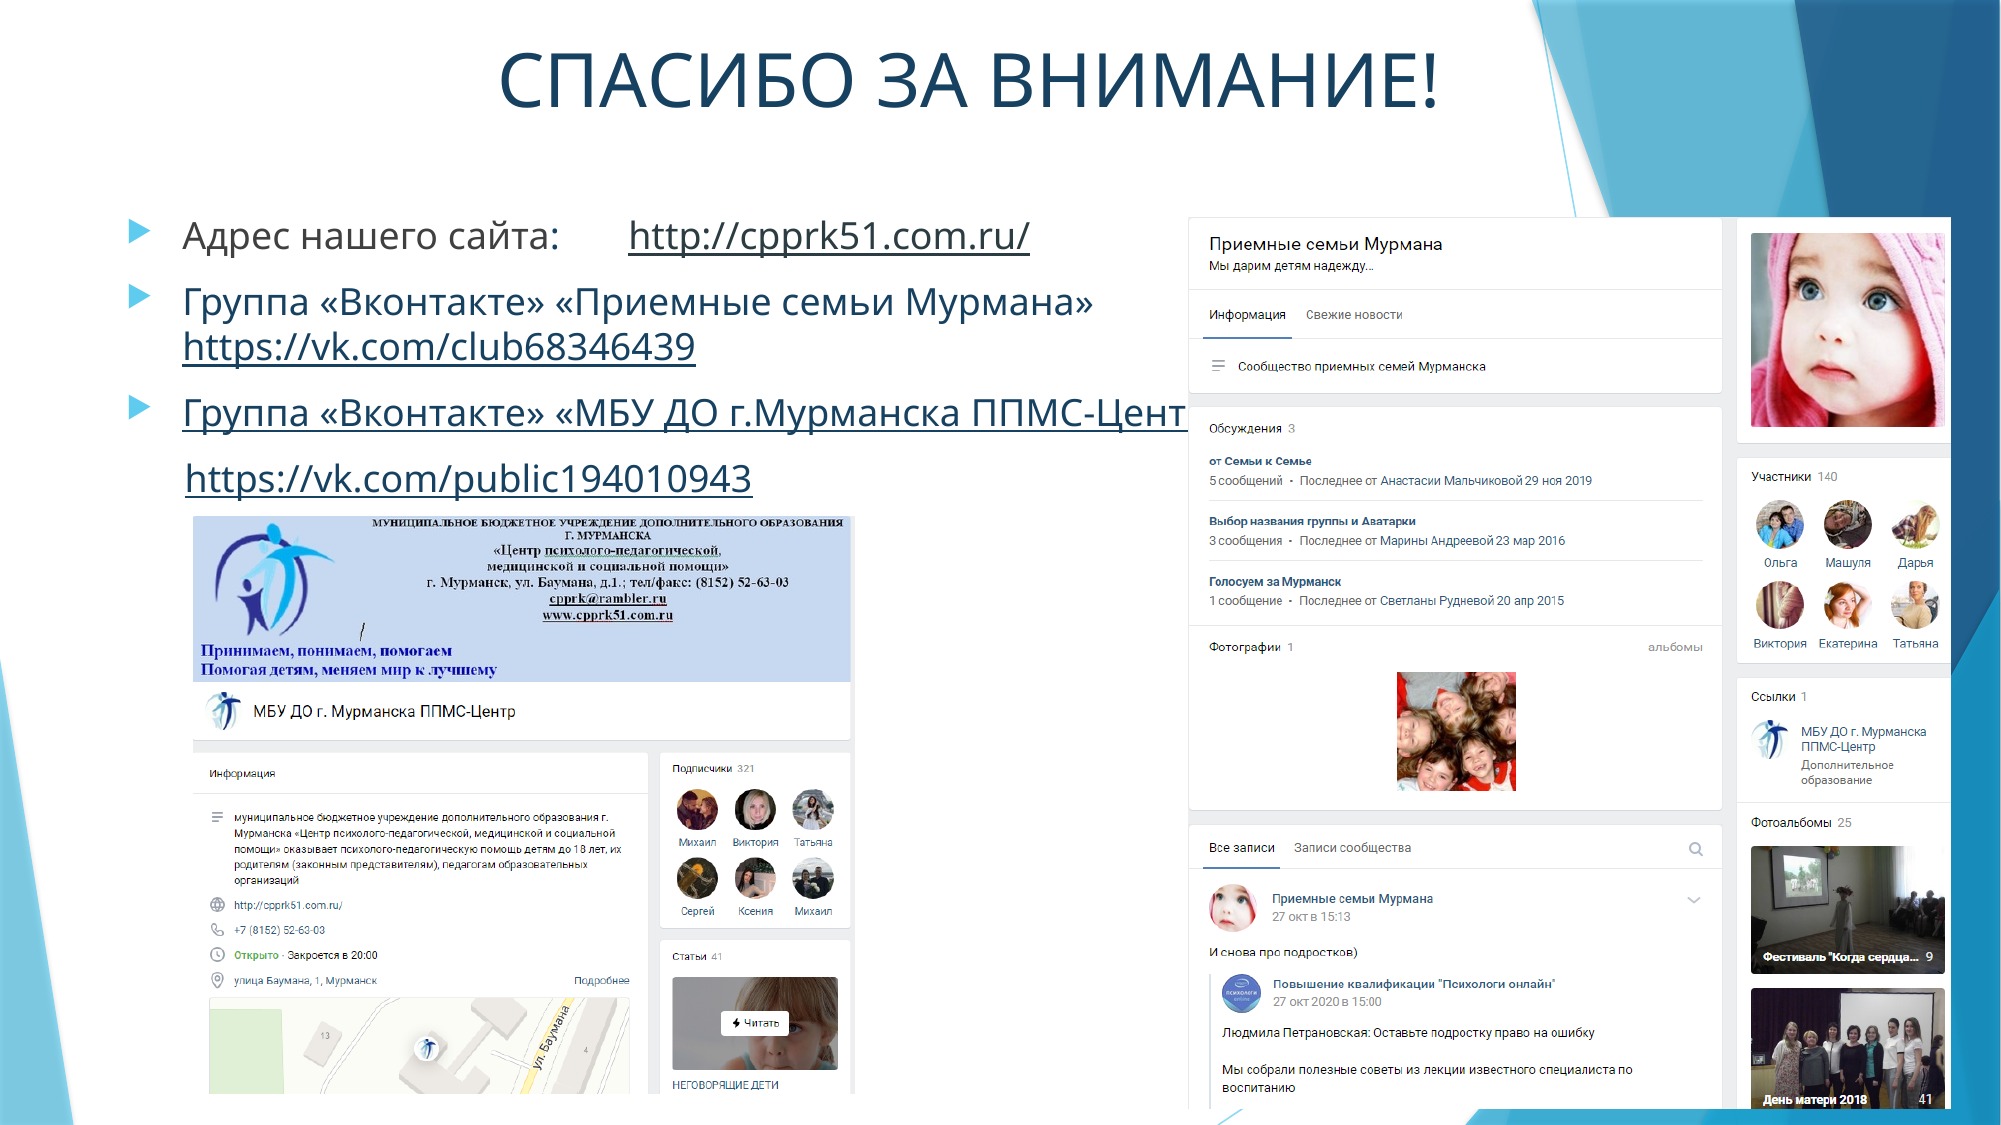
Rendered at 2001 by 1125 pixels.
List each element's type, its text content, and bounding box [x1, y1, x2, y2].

picture [1188, 217, 1952, 1109]
title СПАСИБО ЗА ВНИМАНИЕ! [264, 24, 1675, 216]
picture [192, 516, 855, 1094]
list Адрес нашего сайта: http://cpprk51.com.ru/ Группа «Вконтакте» «Приемные семьи Мурмана» https://vk.com/club68346439 Группа «Вконтакте» «МБУ ДО г.Мурманска ППМС-Центр» https://vk.com/public194010943 [111, 204, 1522, 842]
